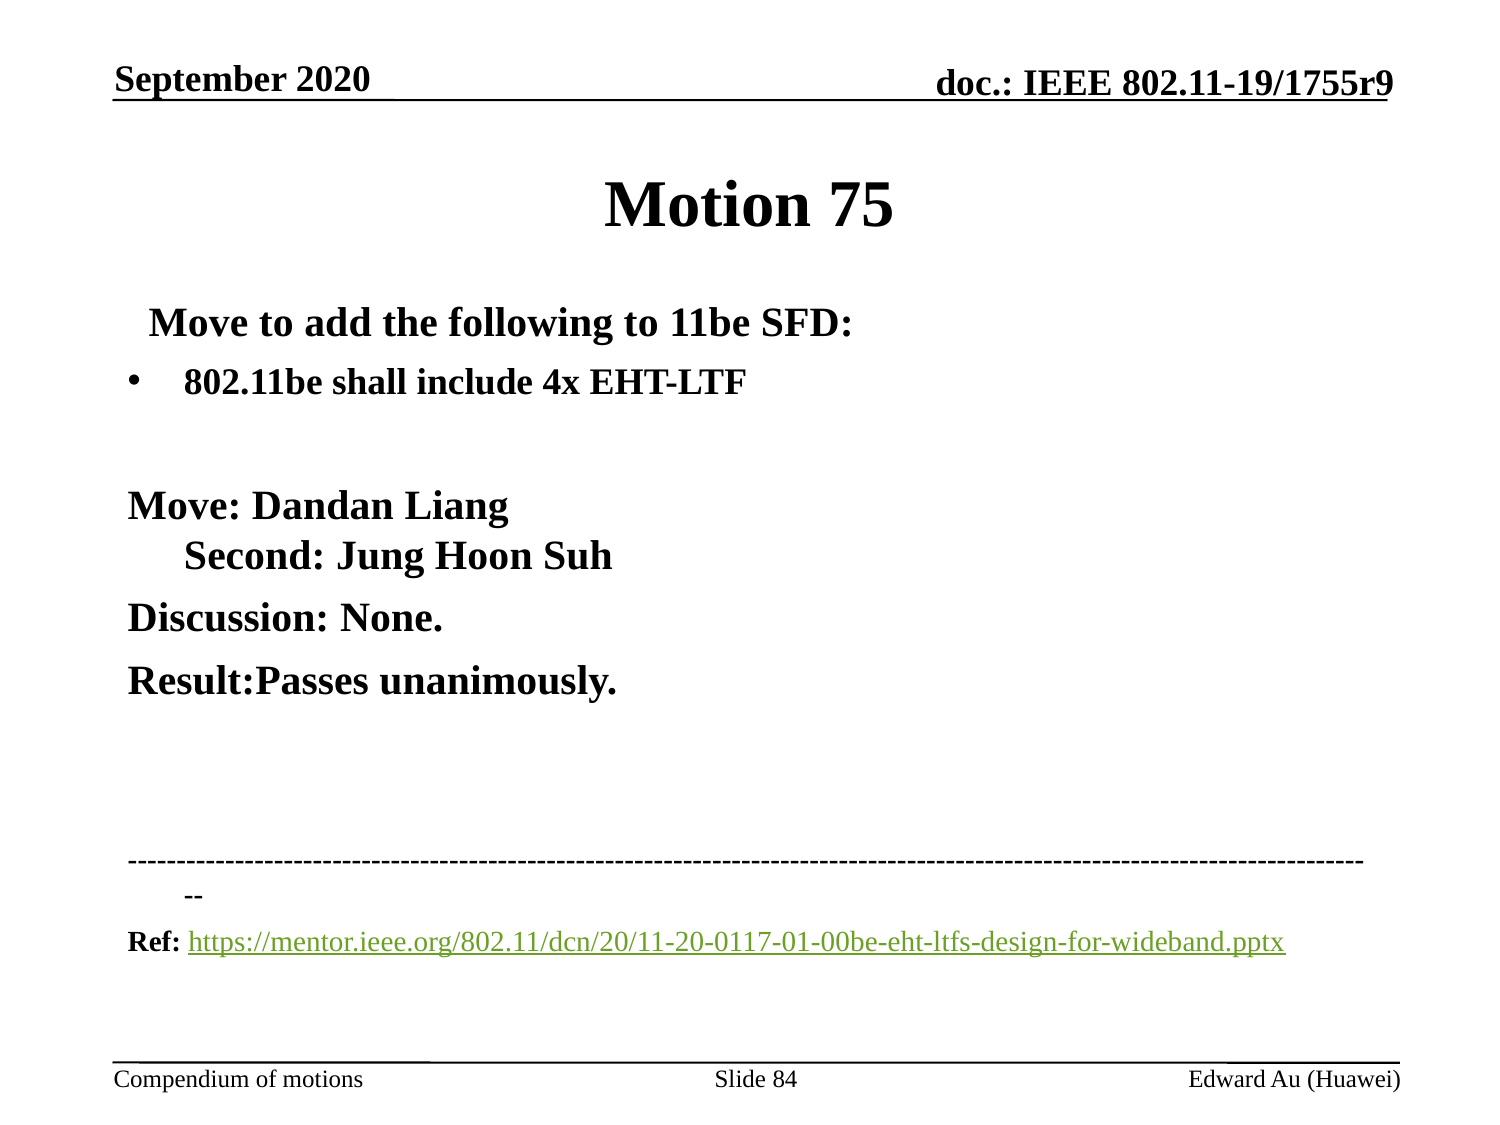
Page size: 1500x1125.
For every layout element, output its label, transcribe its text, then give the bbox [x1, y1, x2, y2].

footer Edward Au (Huawei) [878, 1061, 1402, 1093]
list Move to add the following to 11be SFD: 802.11be shall include 4x EHT-LTF Move: Dandan Liang Second: Jung Hoon Suh Discussion: None. Result:Passes unanimously. --------------------------------------------------------------------------------------------------------------------------------- Ref: https://mentor.ieee.org/802.11/dcn/20/11-20-0117-01-00be-eht-ltfs-design-for-wideband.pptx [112, 286, 1388, 1071]
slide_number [114, 54, 423, 100]
slide_number Slide 84 [712, 1061, 800, 1123]
title Motion 75 [112, 112, 1388, 286]
